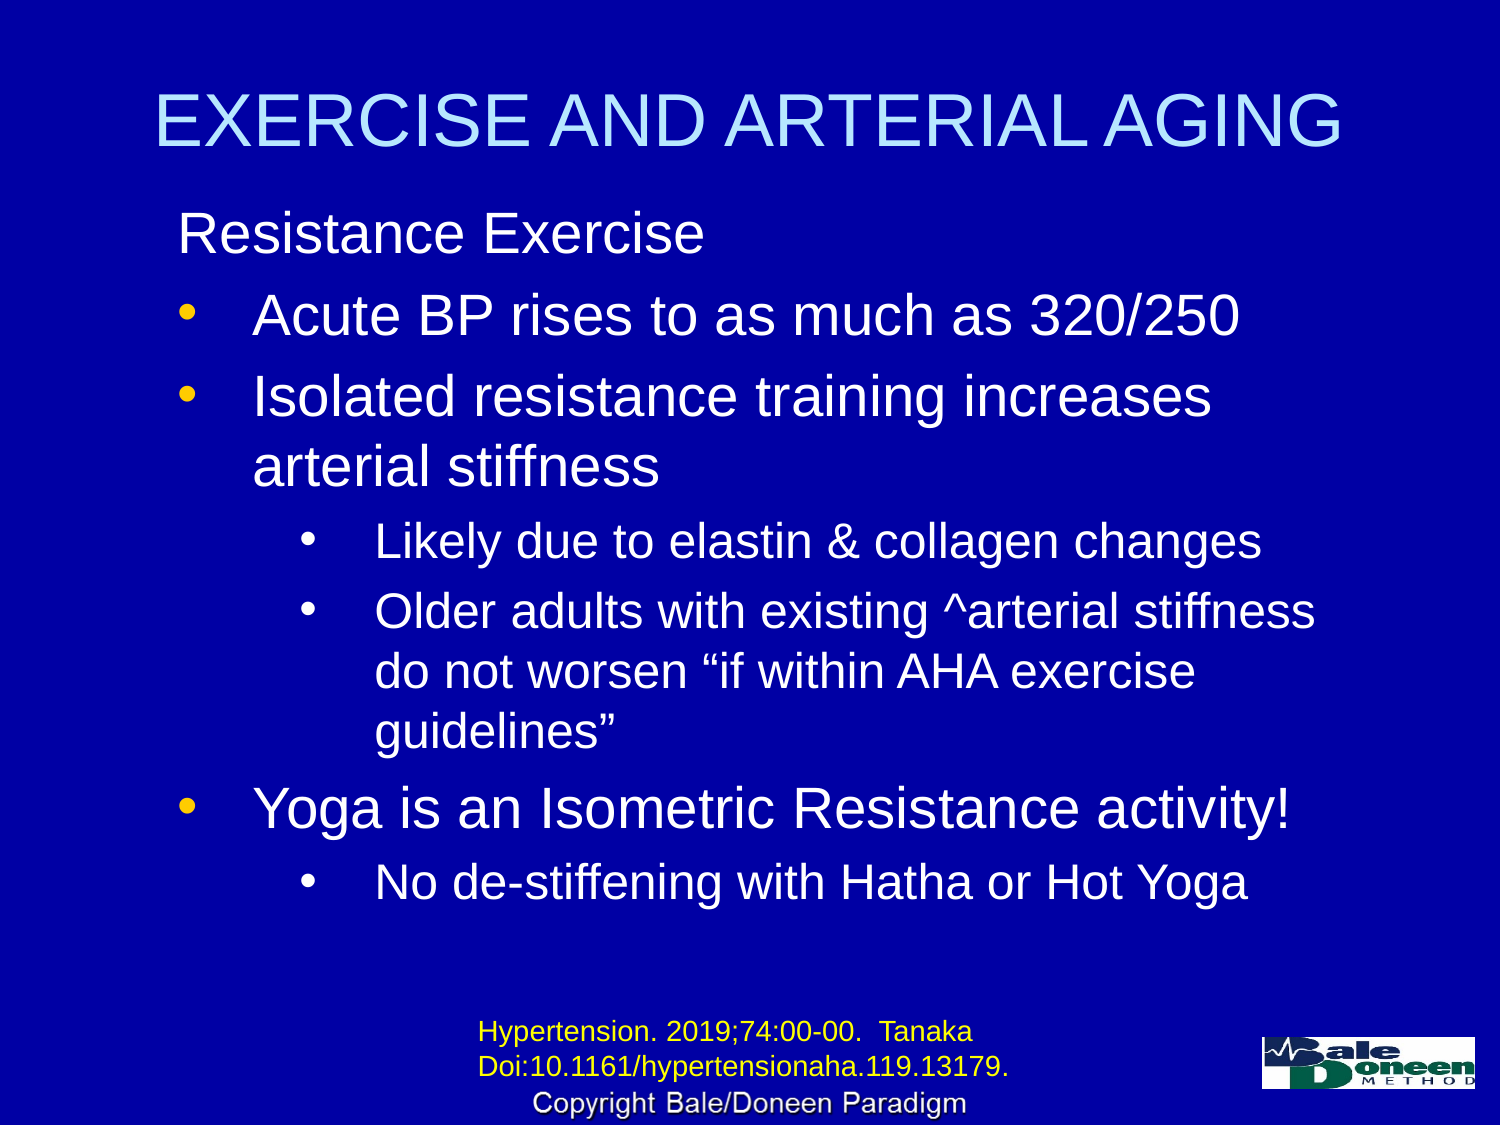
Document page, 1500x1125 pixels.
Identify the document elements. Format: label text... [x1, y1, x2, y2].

footer Hypertension. 2019;74:00-00. Tanaka Doi:10.1161/hypertensionaha.119.13179. [462, 972, 1038, 1125]
subtitle Resistance Exercise Acute BP rises to as much as 320/250 Isolated resistance training increases arterial stiffness Likely due to elastin & collagen changes Older adults with existing ^arterial stiffness do not worsen “if within AHA exercise guidelines” Yoga is an Isometric Resistance activity! No de-stiffening with Hatha or Hot Yoga [162, 187, 1338, 476]
title EXERCISE AND ARTERIAL AGING [112, 49, 1388, 184]
picture [1262, 1037, 1476, 1090]
picture [512, 1048, 988, 1125]
